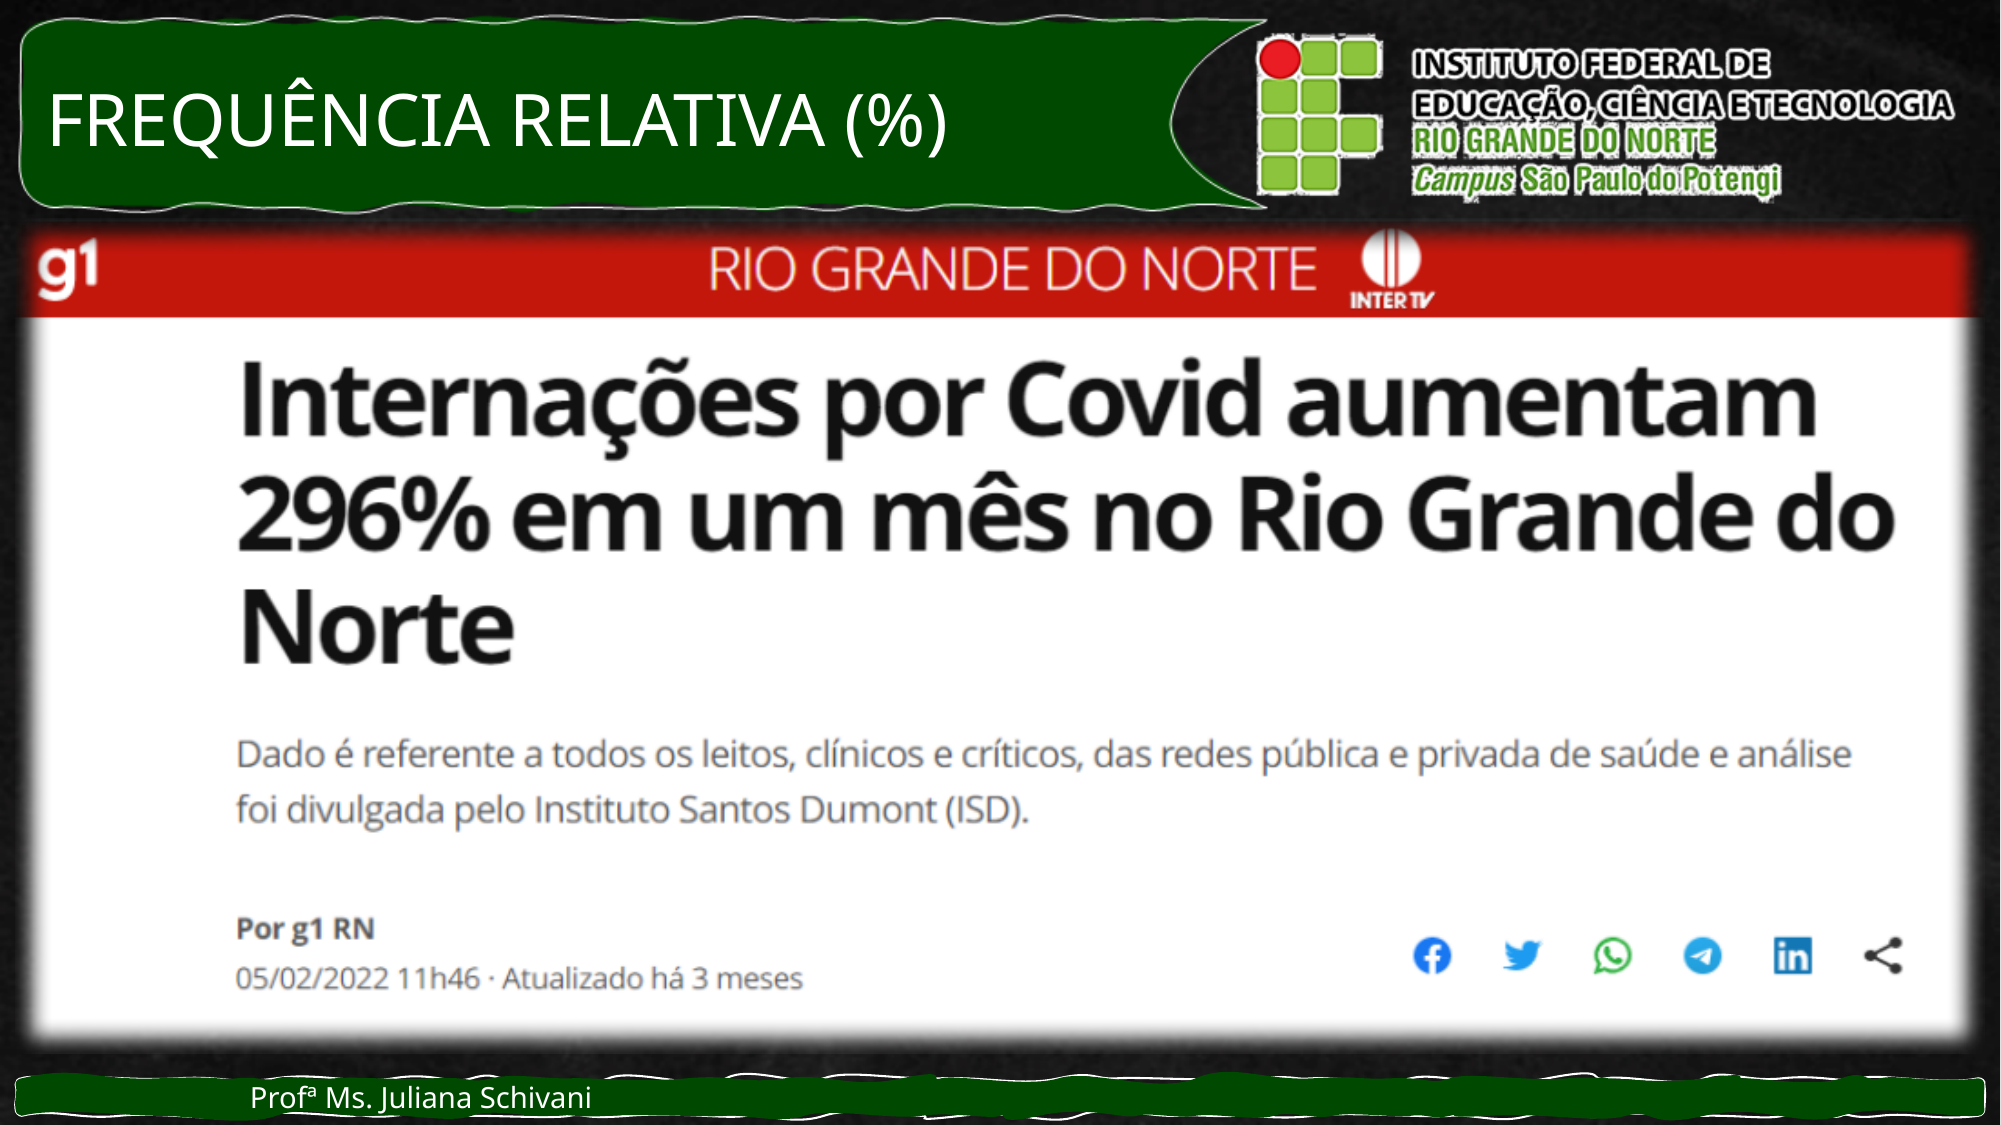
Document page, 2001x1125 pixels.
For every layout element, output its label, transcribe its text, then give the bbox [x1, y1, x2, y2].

text_box Profª Ms. Juliana Schivani [14, 1071, 1987, 1121]
title FREQUÊNCIA RELATIVA (%) [31, 53, 1196, 194]
picture [0, 0, 2001, 1125]
